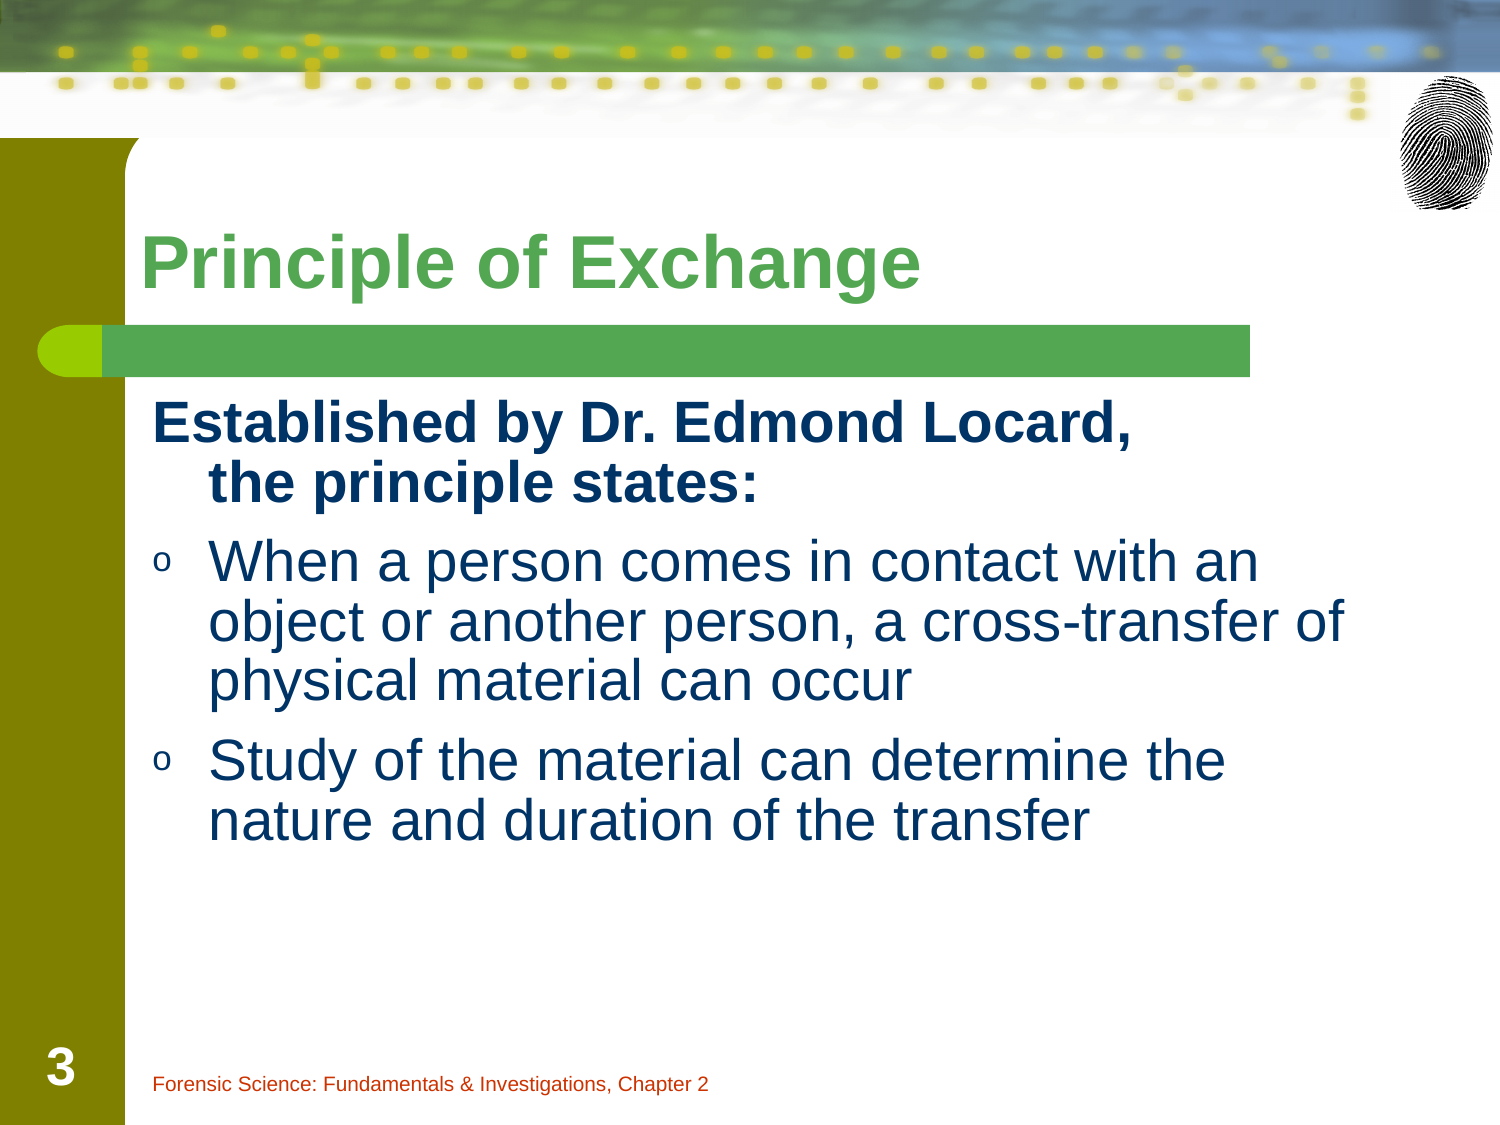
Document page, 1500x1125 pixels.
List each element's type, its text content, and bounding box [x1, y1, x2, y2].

footer Forensic Science: Fundamentals & Investigations, Chapter 2 [137, 1025, 1388, 1103]
list Established by Dr. Edmond Locard, the principle states: When a person comes in contact with an object or another person, a cross-transfer of physical material can occur Study of the material can determine the nature and duration of the transfer [137, 387, 1413, 938]
title Principle of Exchange [125, 174, 1425, 313]
slide_number ‹#› [13, 1023, 111, 1105]
picture [0, 0, 1500, 213]
